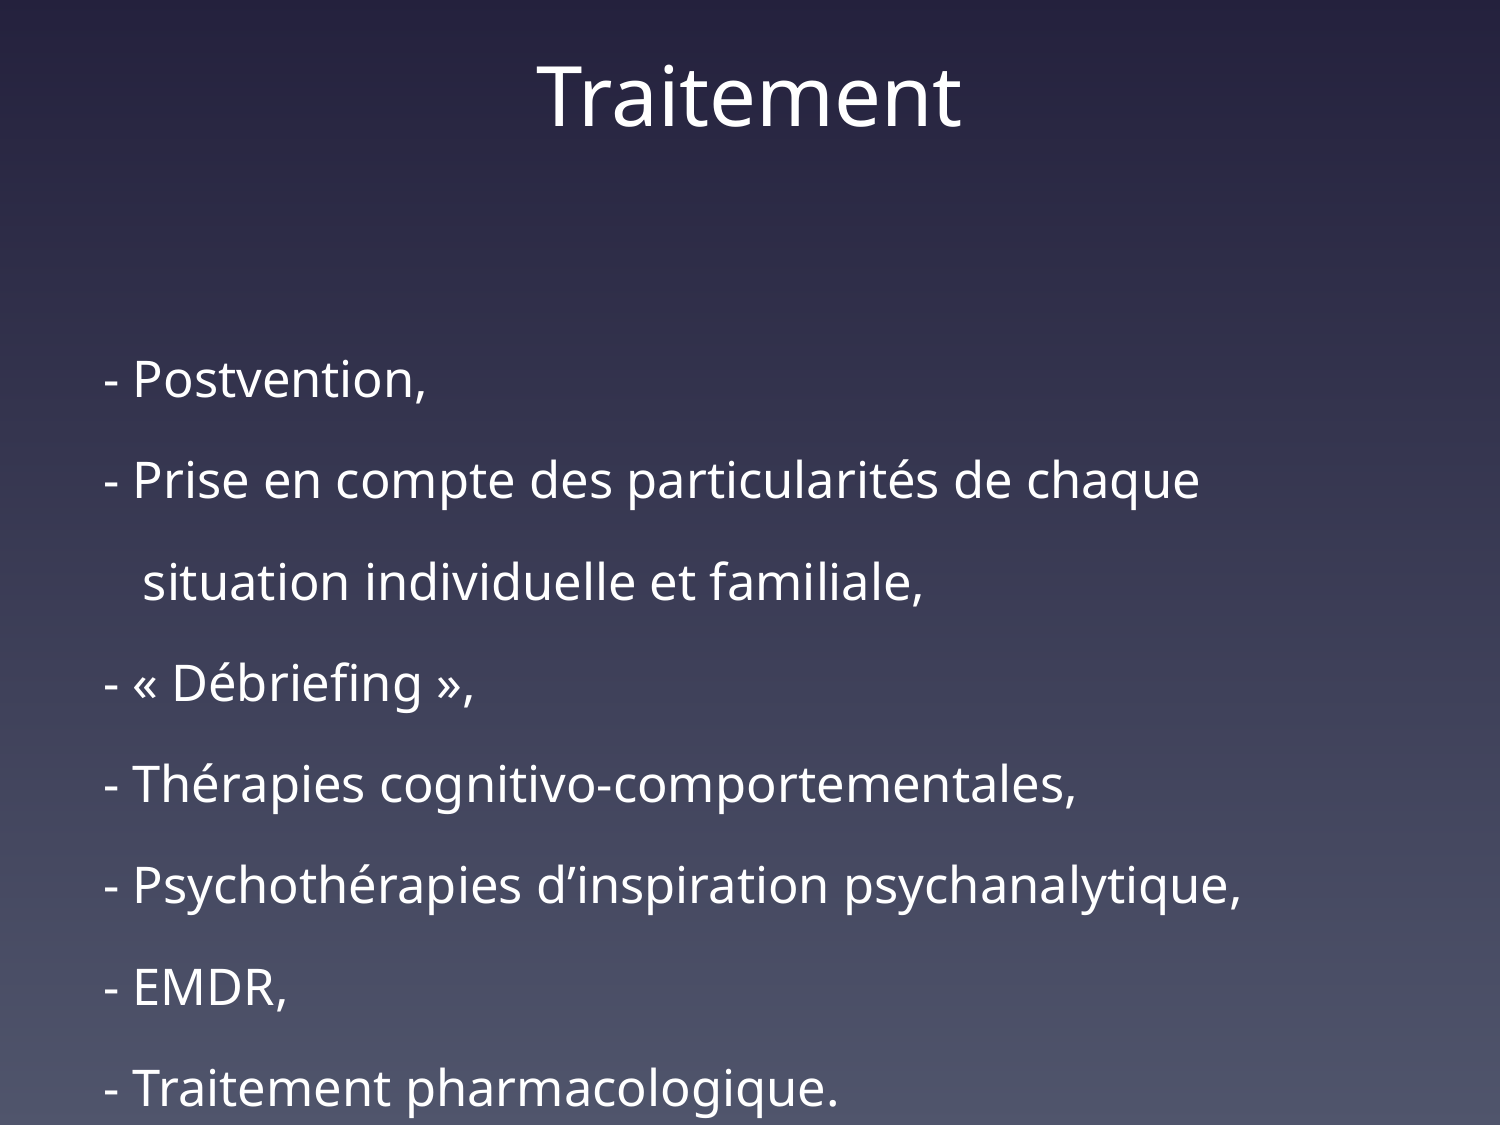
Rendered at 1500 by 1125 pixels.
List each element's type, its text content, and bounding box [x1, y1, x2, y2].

title Traitement [75, 35, 1425, 159]
list - Postvention, - Prise en compte des particularités de chaque situation individuelle et familiale, - « Débriefing », - Thérapies cognitivo-comportementales, - Psychothérapies d’inspiration psychanalytique, - EMDR, - Traitement pharmacologique. [75, 309, 1425, 1125]
